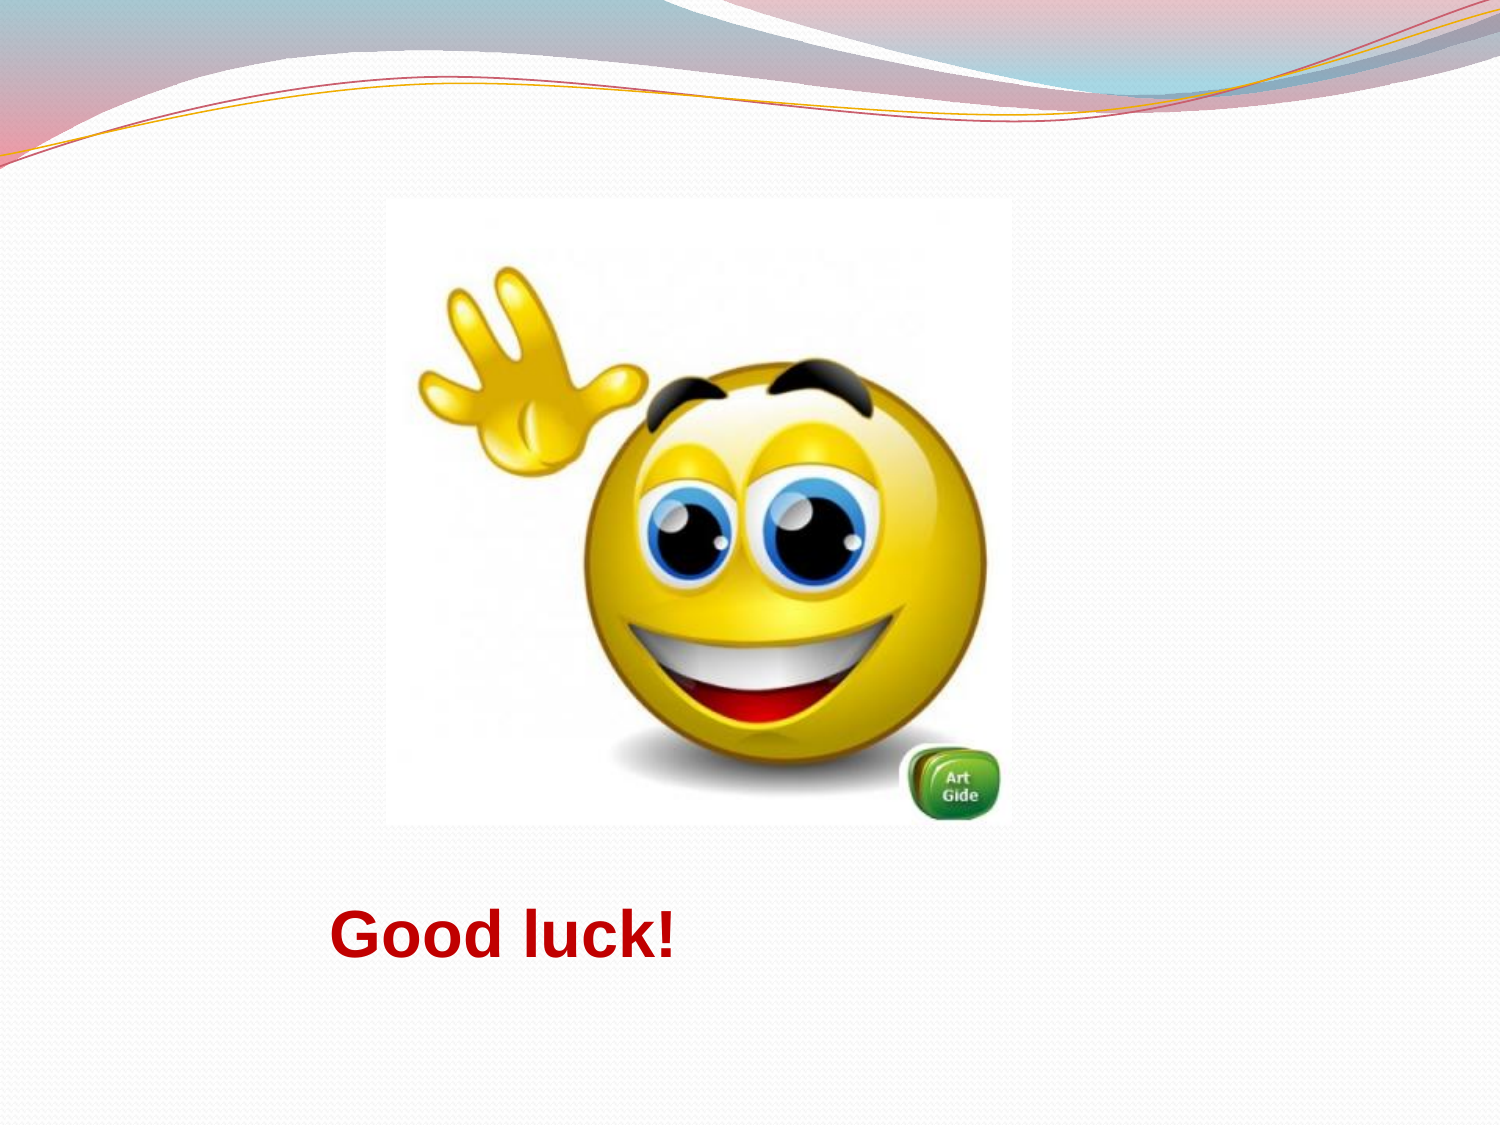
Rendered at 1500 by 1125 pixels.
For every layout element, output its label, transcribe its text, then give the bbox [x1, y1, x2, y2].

picture [386, 198, 1012, 825]
text_box Good luck! [304, 883, 704, 1024]
